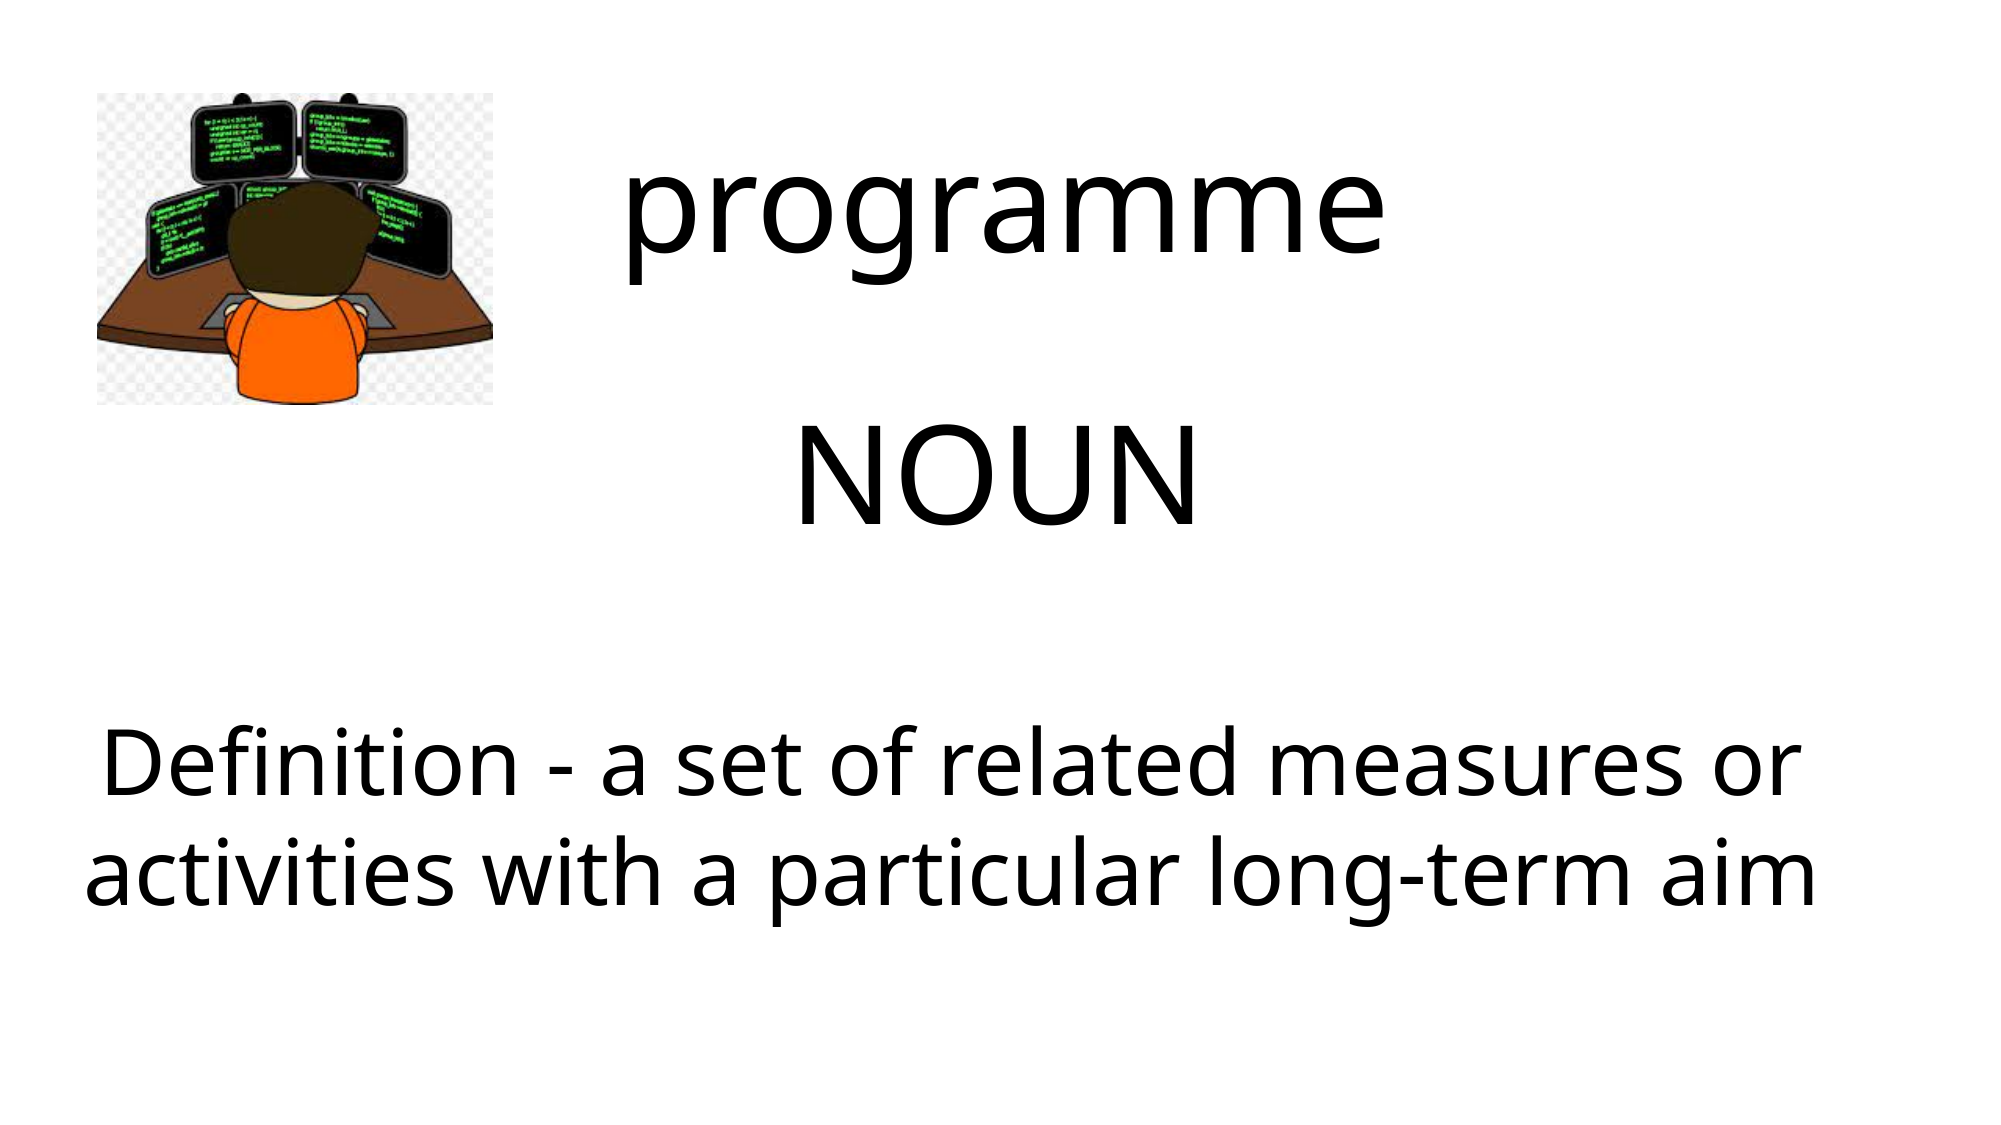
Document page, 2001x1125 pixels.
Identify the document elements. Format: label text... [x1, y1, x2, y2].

text_box Definition - a set of related measures or activities with a particular long-term aim [0, 696, 1906, 1097]
picture [97, 93, 493, 405]
title programme [177, 50, 1903, 290]
text_box NOUN [63, 379, 1969, 724]
